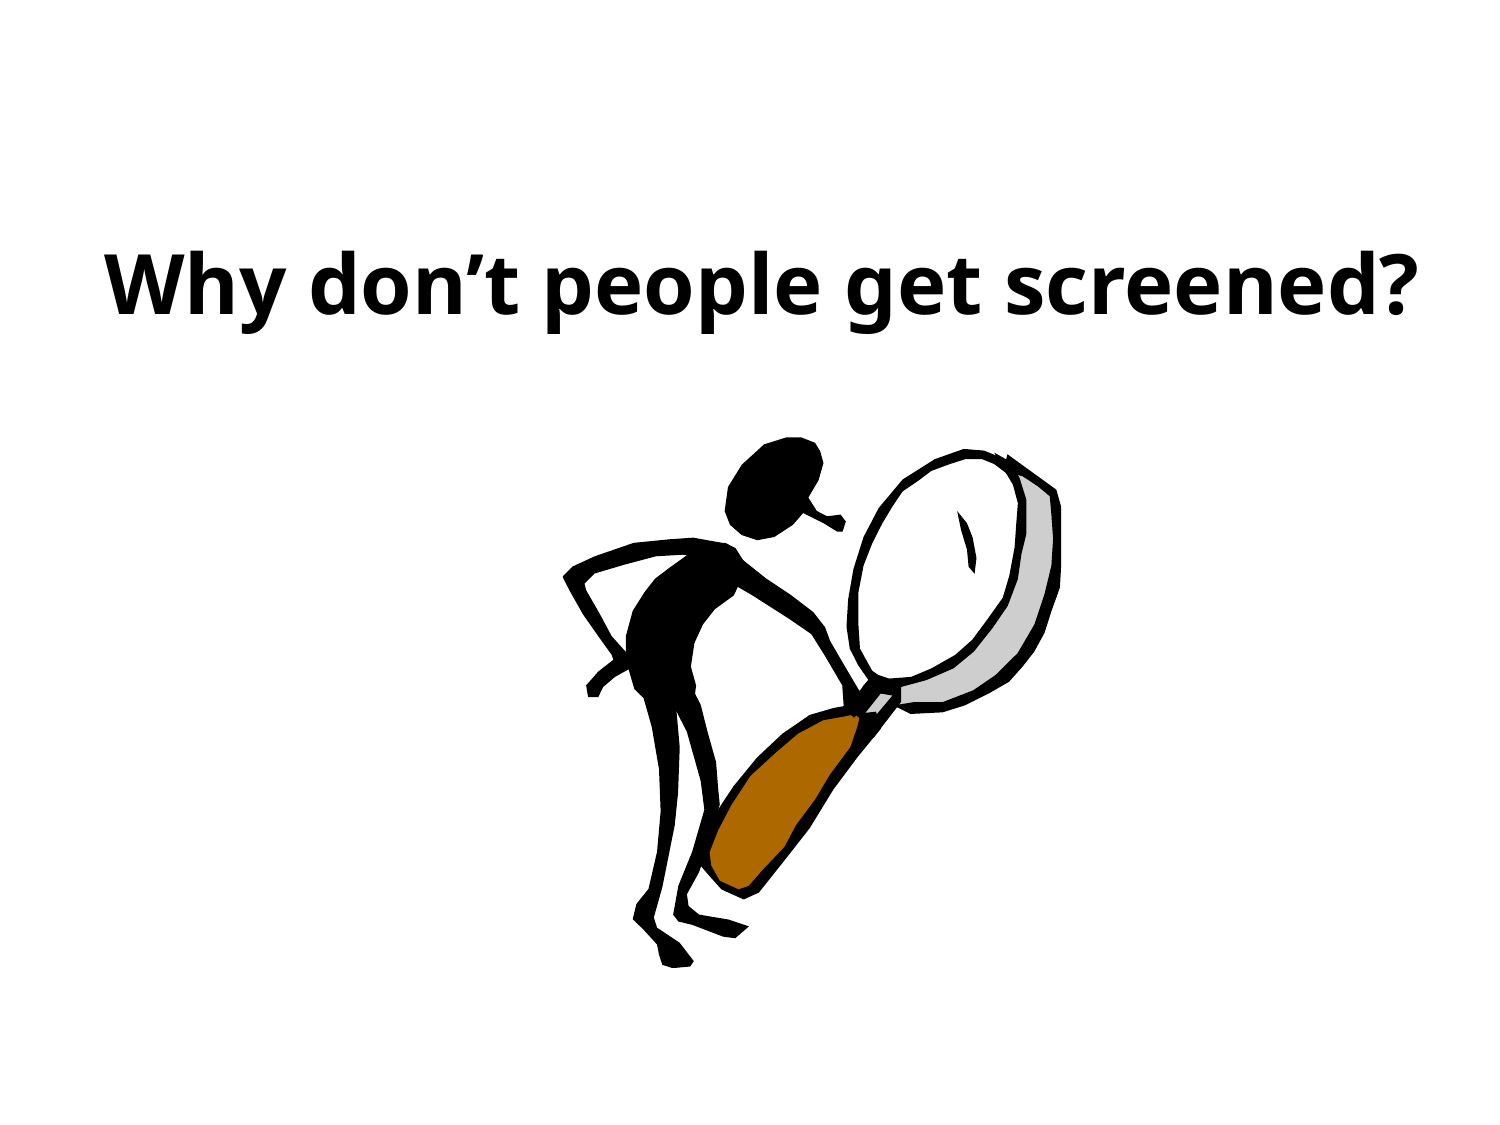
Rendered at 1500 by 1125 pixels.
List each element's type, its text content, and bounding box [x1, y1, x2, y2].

title Why don’t people get screened? [87, 187, 1438, 376]
picture [562, 437, 1062, 968]
